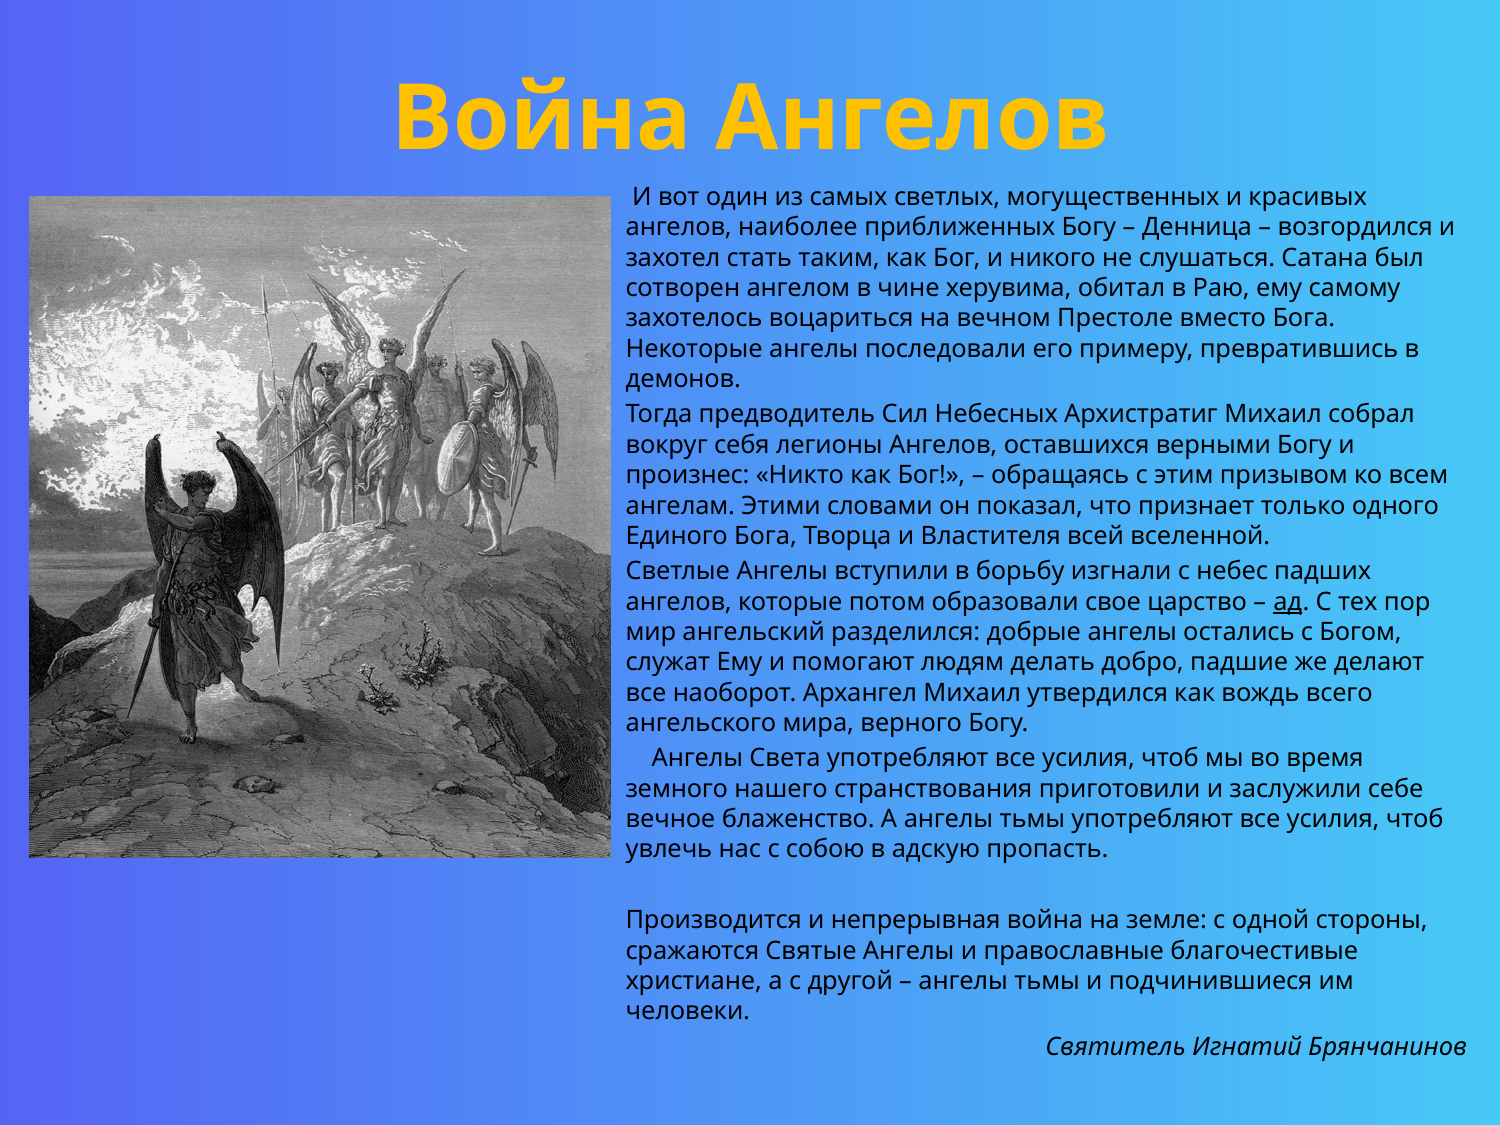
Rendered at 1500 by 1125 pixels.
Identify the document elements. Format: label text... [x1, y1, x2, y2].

list И вот один из самых светлых, могущественных и красивых ангелов, наиболее приближенных Богу – Денница – возгордился и захотел стать таким, как Бог, и никого не слушаться. Сатана был сотворен ангелом в чине херувима, обитал в Раю, ему самому захотелось воцариться на вечном Престоле вместо Бога. Некоторые ангелы последовали его примеру, превратившись в демонов. Тогда предводитель Сил Небесных Архистратиг Михаил собрал вокруг себя легионы Ангелов, оставшихся верными Богу и произнес: «Никто как Бог!», – обращаясь с этим призывом ко всем ангелам. Этими словами он показал, что признает только одного Единого Бога, Творца и Властителя всей вселенной. Светлые Ангелы вступили в борьбу изгнали с небес падших ангелов, которые потом образовали свое царство – ад. С тех пор мир ангельский разделился: добрые ангелы остались с Богом, служат Ему и помогают людям делать добро, падшие же делают все наоборот. Архангел Михаил утвердился как вождь всего ангельского мира, верного Богу. Ангелы Света употребляют все усилия, чтоб мы во время земного нашего странствования приготовили и заслужили себе вечное блаженство. А ангелы тьмы употребляют все усилия, чтоб увлечь нас с собою в адскую пропасть. Производится и непрерывная война на земле: с одной стороны, сражаются Святые Ангелы и православные благочестивые христиане, а с другой – ангелы тьмы и подчинившиеся им человеки. Святитель Игнатий Брянчанинов [610, 172, 1483, 1094]
title Война Ангелов [76, 19, 1427, 195]
picture [29, 196, 611, 858]
